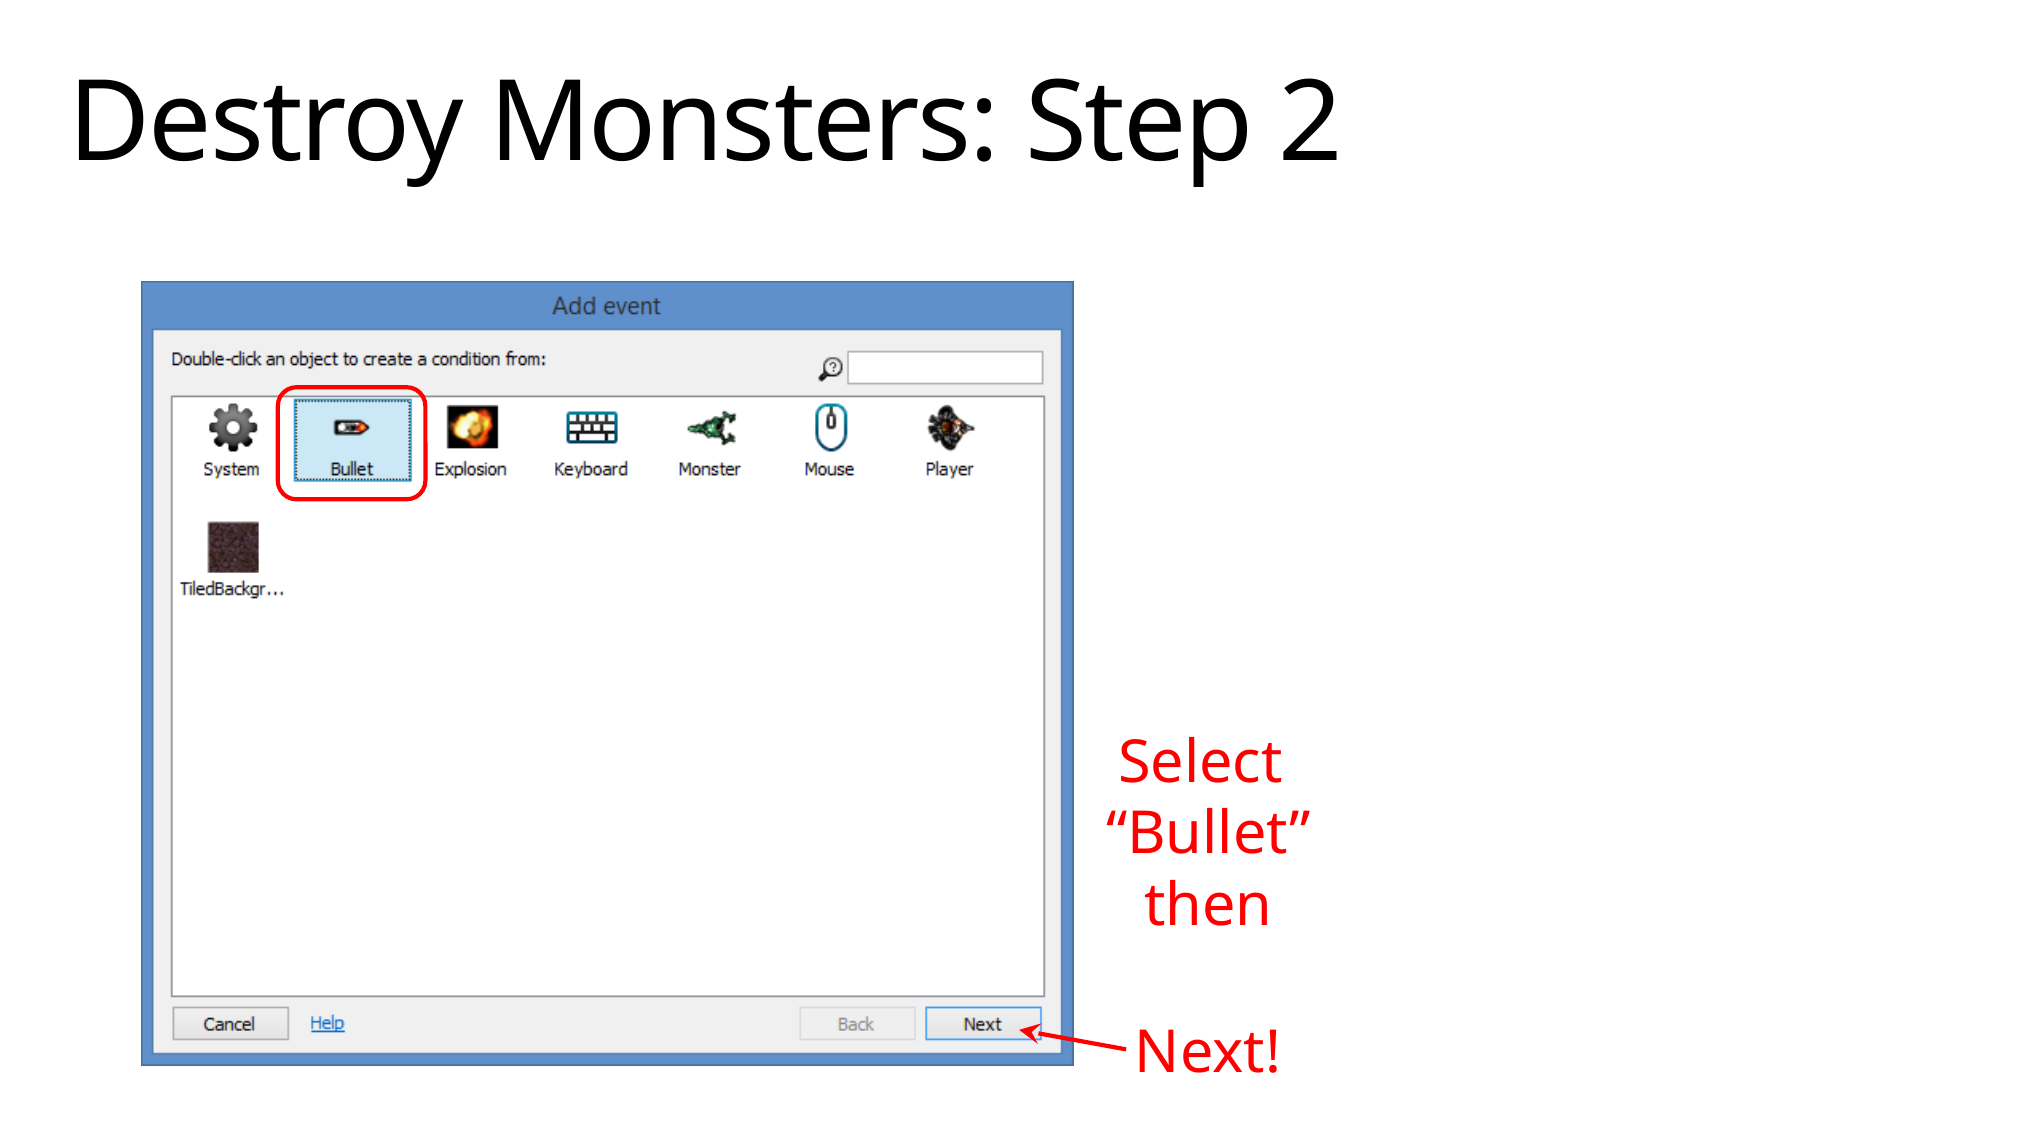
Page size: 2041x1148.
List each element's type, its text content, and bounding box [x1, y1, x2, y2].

text_box Select “Bullet” then [1091, 715, 1326, 945]
title Destroy Monsters: Step 2 [45, 48, 1996, 199]
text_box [1018, 1029, 1127, 1050]
text_box Next! [1120, 1005, 1297, 1092]
picture [140, 280, 1074, 1066]
